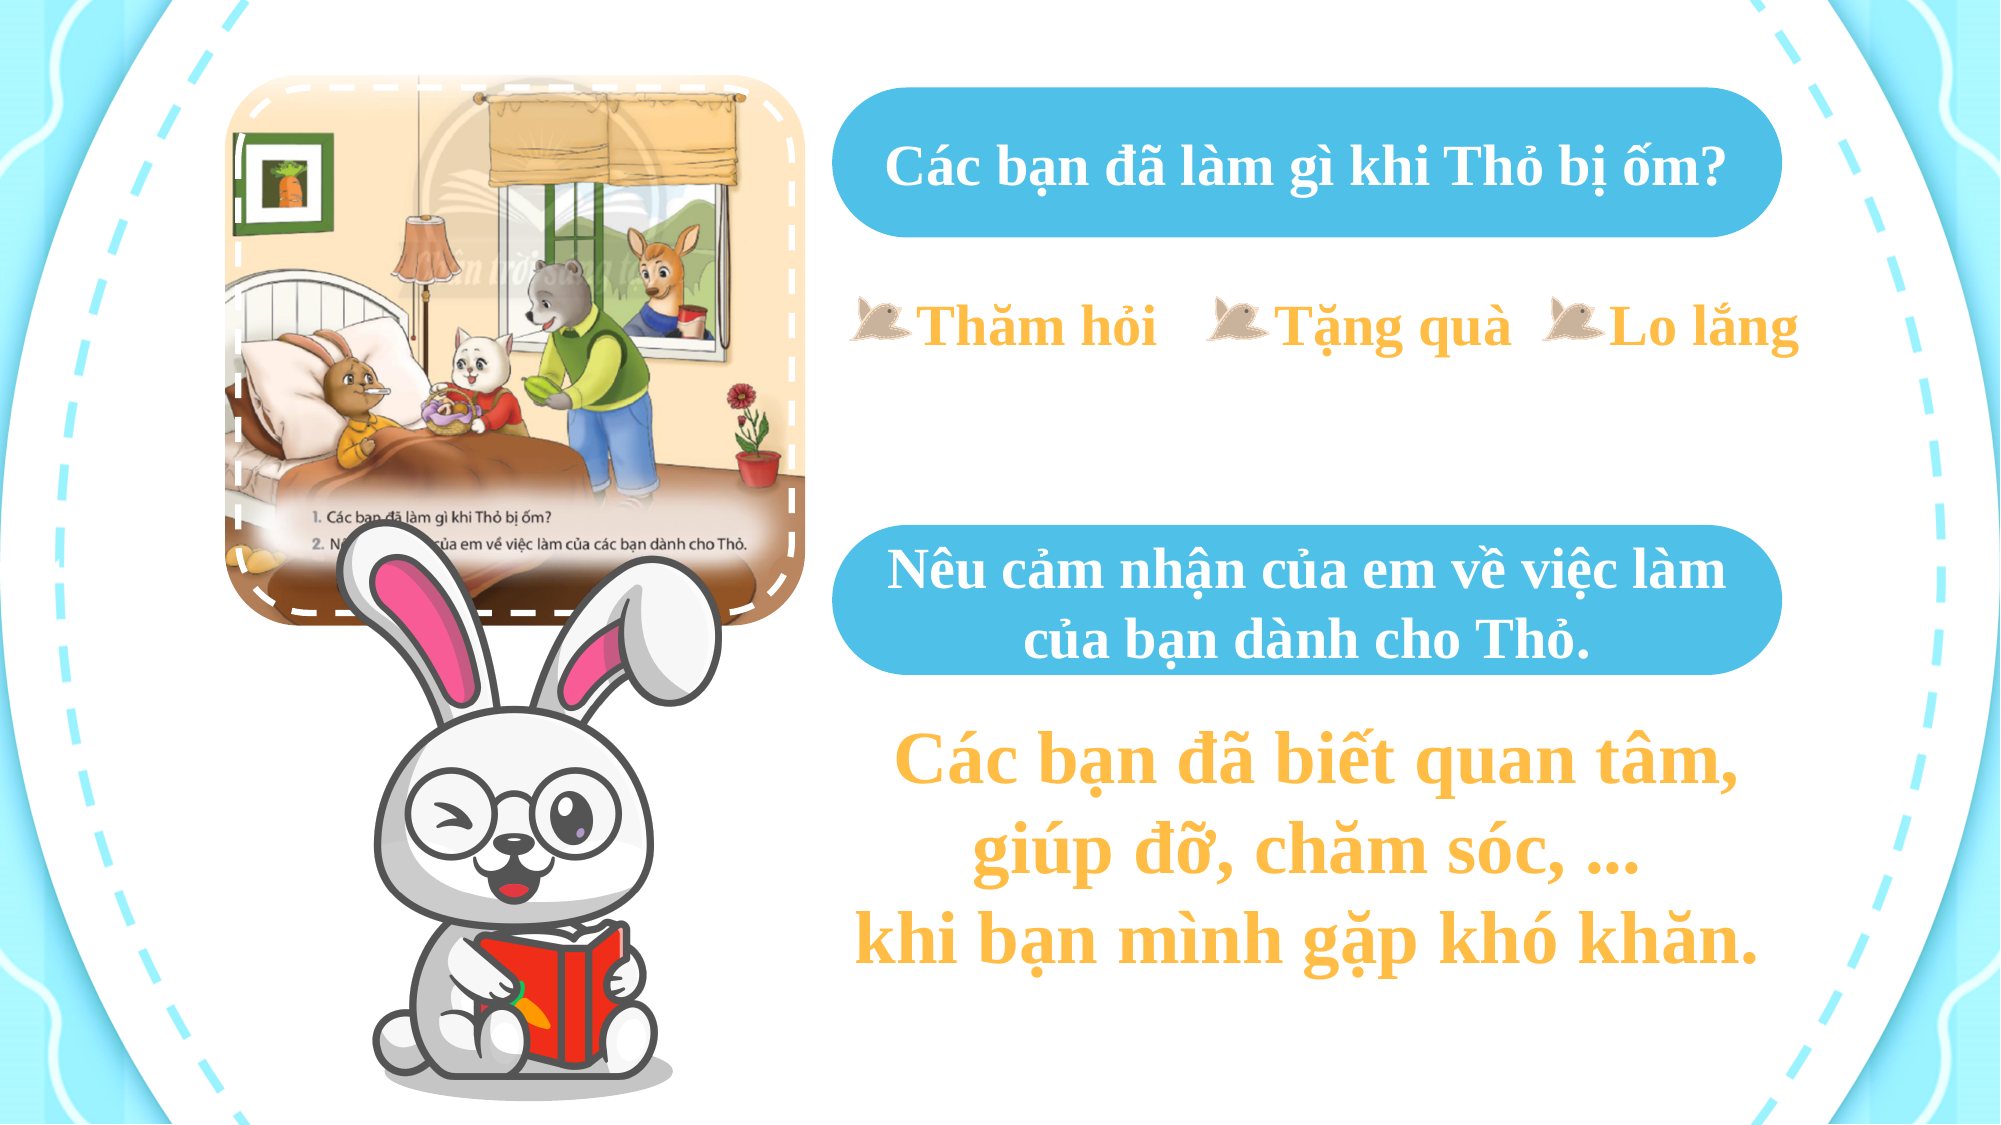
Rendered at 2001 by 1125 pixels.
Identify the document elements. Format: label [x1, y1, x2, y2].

text_box [224, 74, 806, 626]
text_box [1203, 287, 1515, 359]
picture [0, 0, 2000, 1125]
text_box [846, 287, 1160, 359]
text_box [1539, 287, 1801, 359]
text_box [336, 519, 722, 1102]
